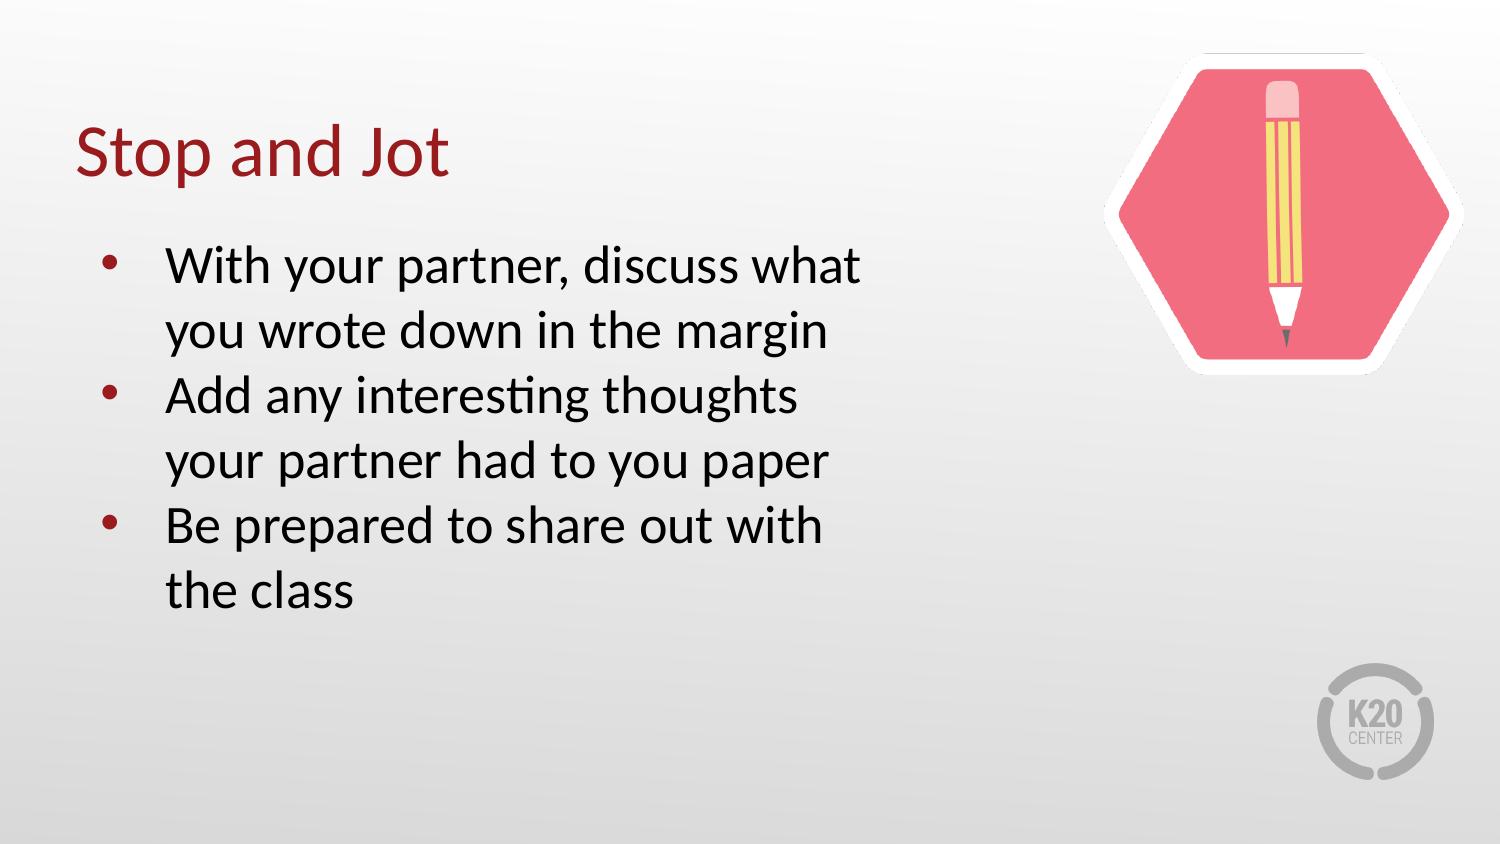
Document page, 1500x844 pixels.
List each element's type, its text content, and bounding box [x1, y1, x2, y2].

list With your partner, discuss what you wrote down in the margin Add any interesting thoughts your partner had to you paper Be prepared to share out with the class [75, 214, 899, 808]
picture [1100, 31, 1466, 397]
title Stop and Jot [75, 50, 1095, 191]
picture [1300, 646, 1451, 797]
